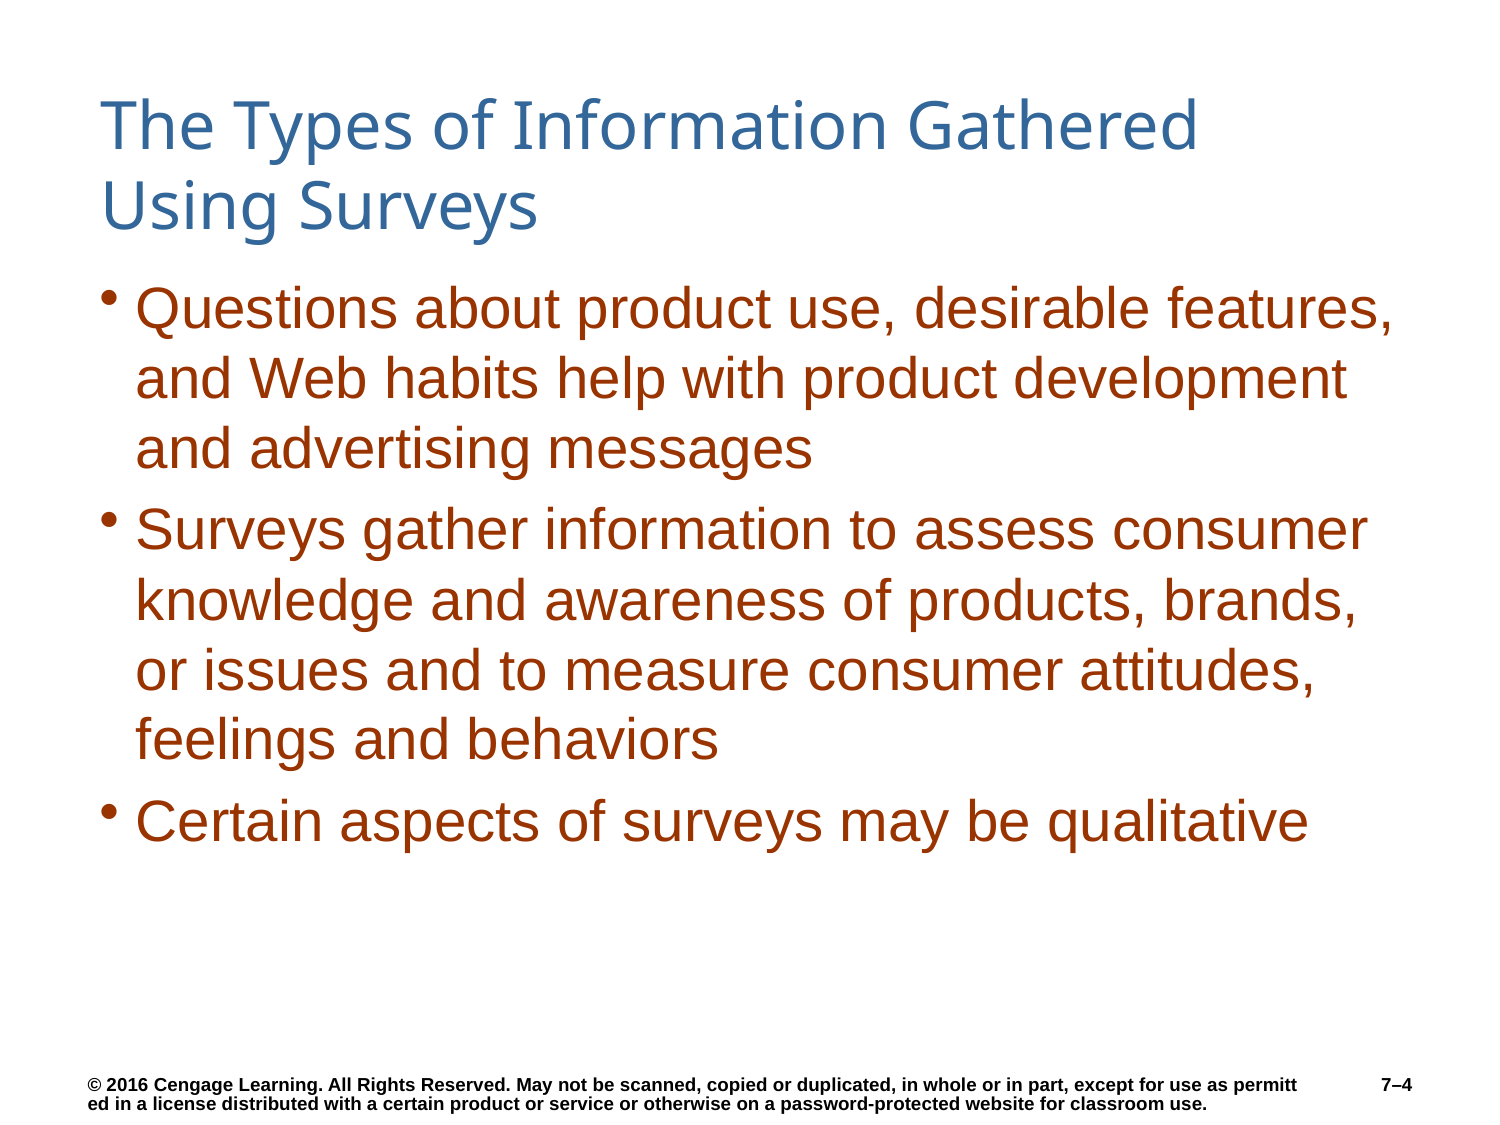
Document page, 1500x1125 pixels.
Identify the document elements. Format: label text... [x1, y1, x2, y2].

title The Types of Information Gathered Using Surveys [85, 75, 1411, 171]
slide_number 7–4 [1050, 1042, 1413, 1103]
footer © 2016 Cengage Learning. All Rights Reserved. May not be scanned, copied or duplicated, in whole or in part, except for use as permitted in a license distributed with a certain product or service or otherwise on a password-protected website for classroom use. [87, 1057, 1050, 1103]
list Questions about product use, desirable features, and Web habits help with product development and advertising messages Surveys gather information to assess consumer knowledge and awareness of products, brands, or issues and to measure consumer attitudes, feelings and behaviors Certain aspects of surveys may be qualitative [84, 262, 1414, 1013]
